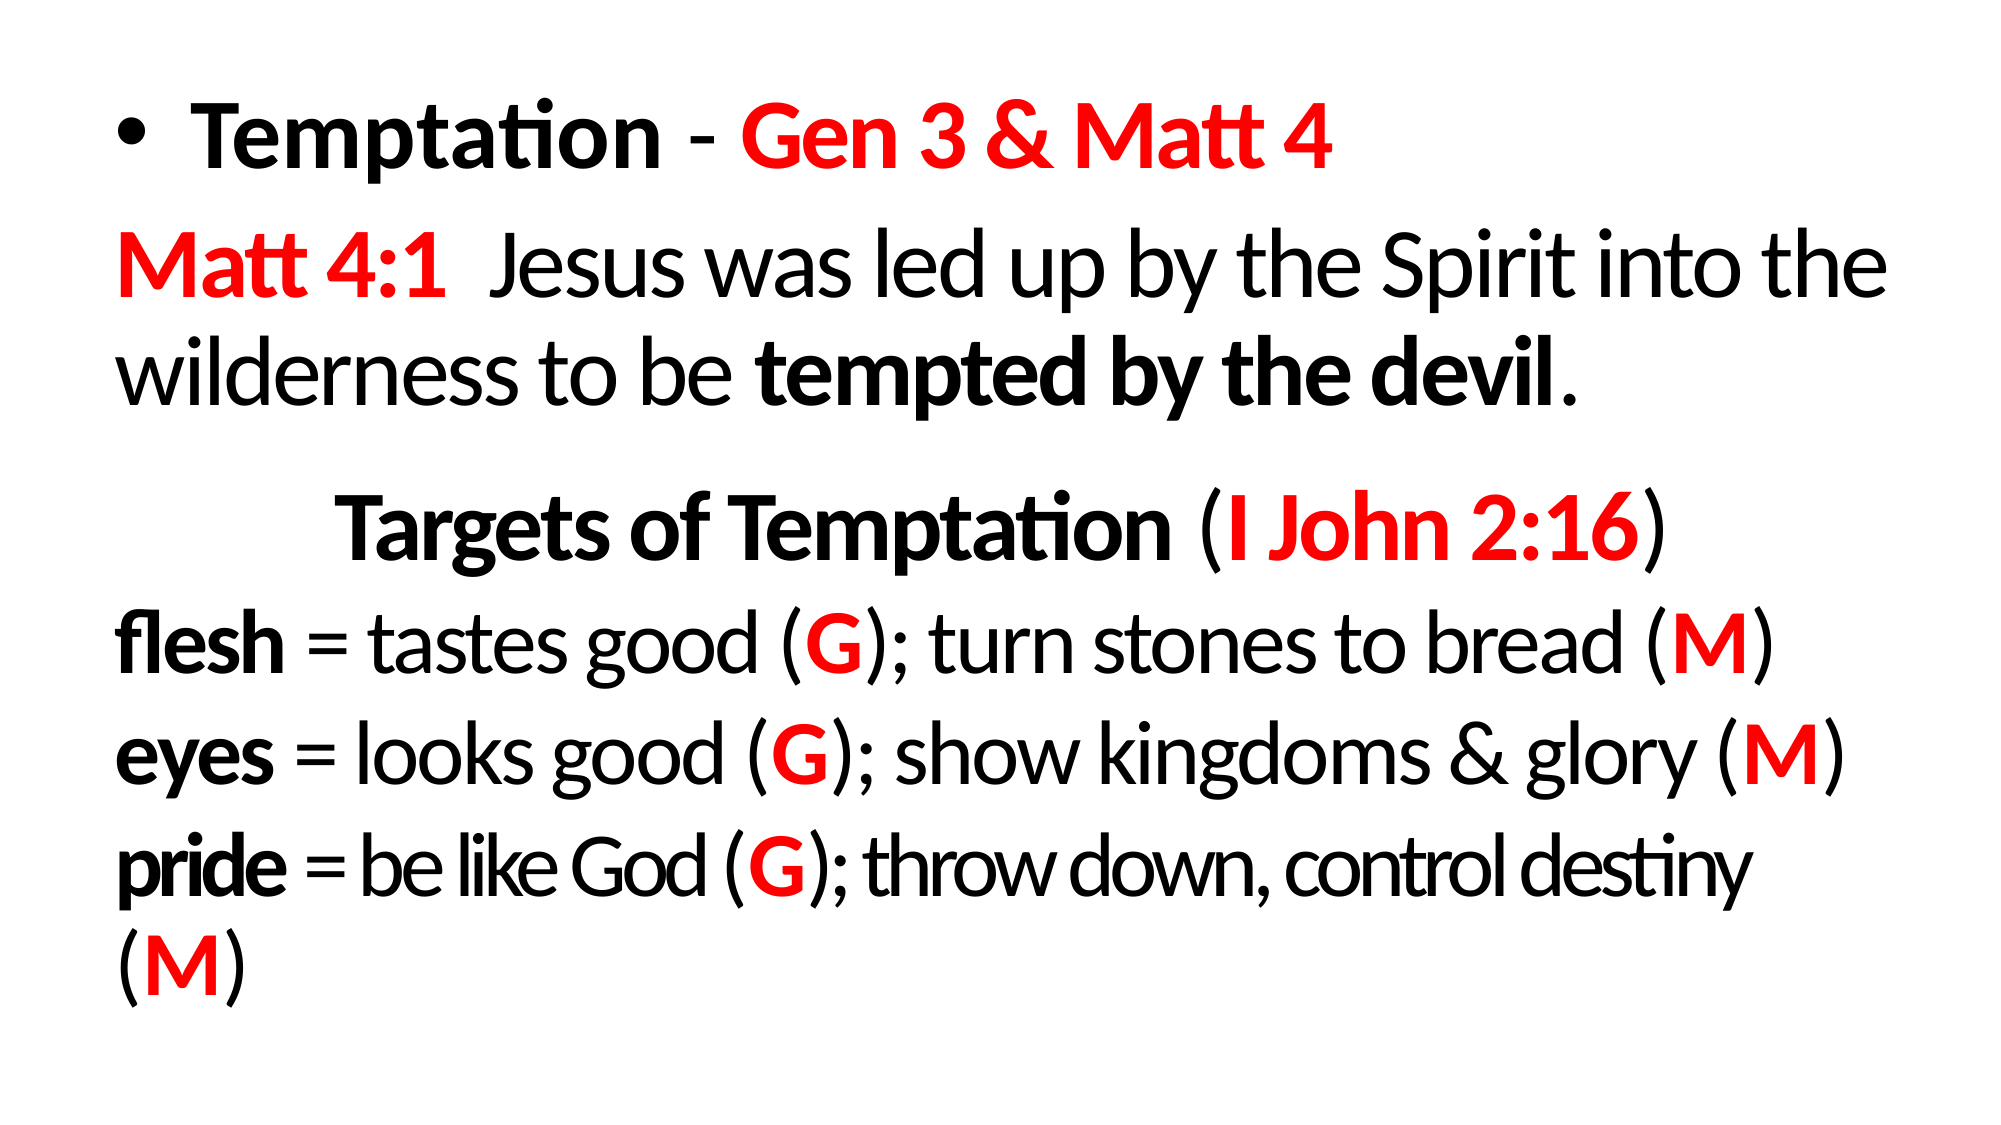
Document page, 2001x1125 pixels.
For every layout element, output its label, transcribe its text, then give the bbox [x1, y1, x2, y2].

subtitle Temptation - Gen 3 & Matt 4 Matt 4:1 Jesus was led up by the Spirit into the wilderness to be tempted by the devil. Targets of Temptation (I John 2:16) flesh = tastes good (G); turn stones to bread (M) eyes = looks good (G); show kingdoms & glory (M) pride = be like God (G); throw down, control destiny (M) [99, 75, 1905, 1062]
